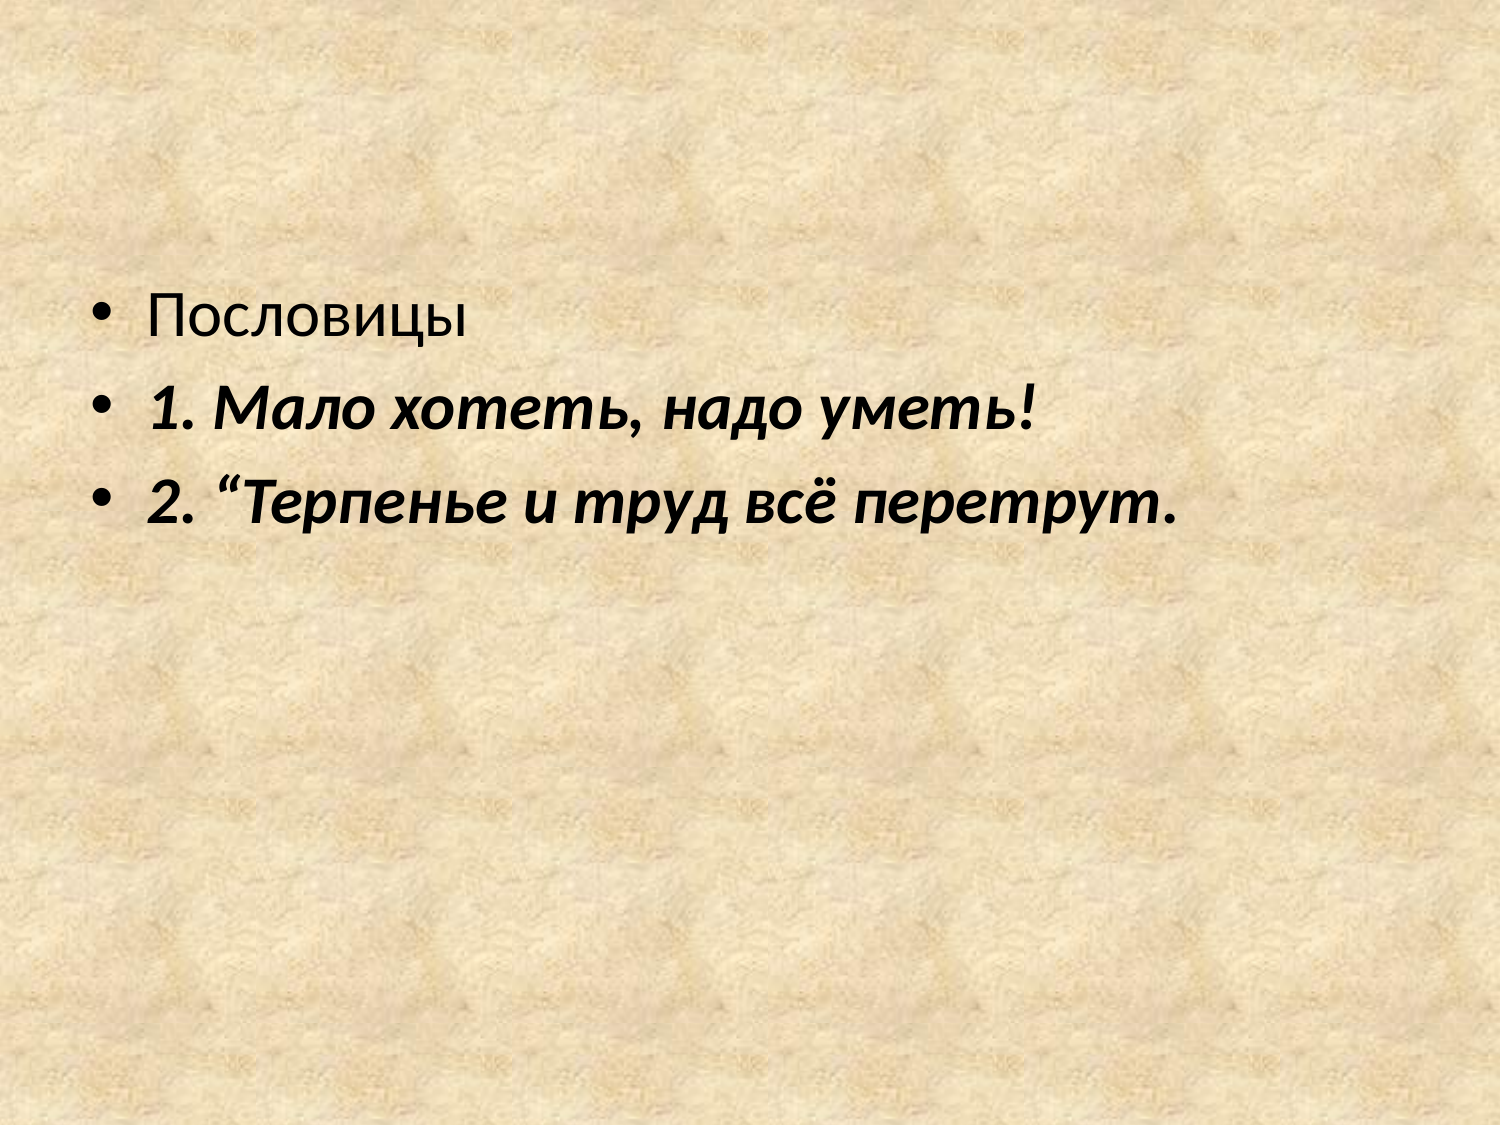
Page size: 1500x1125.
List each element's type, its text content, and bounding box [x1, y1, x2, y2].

list Пословицы 1. Мало хотеть, надо уметь! 2. “Терпенье и труд всё перетрут. [74, 262, 1426, 1006]
picture [0, 0, 1500, 1125]
